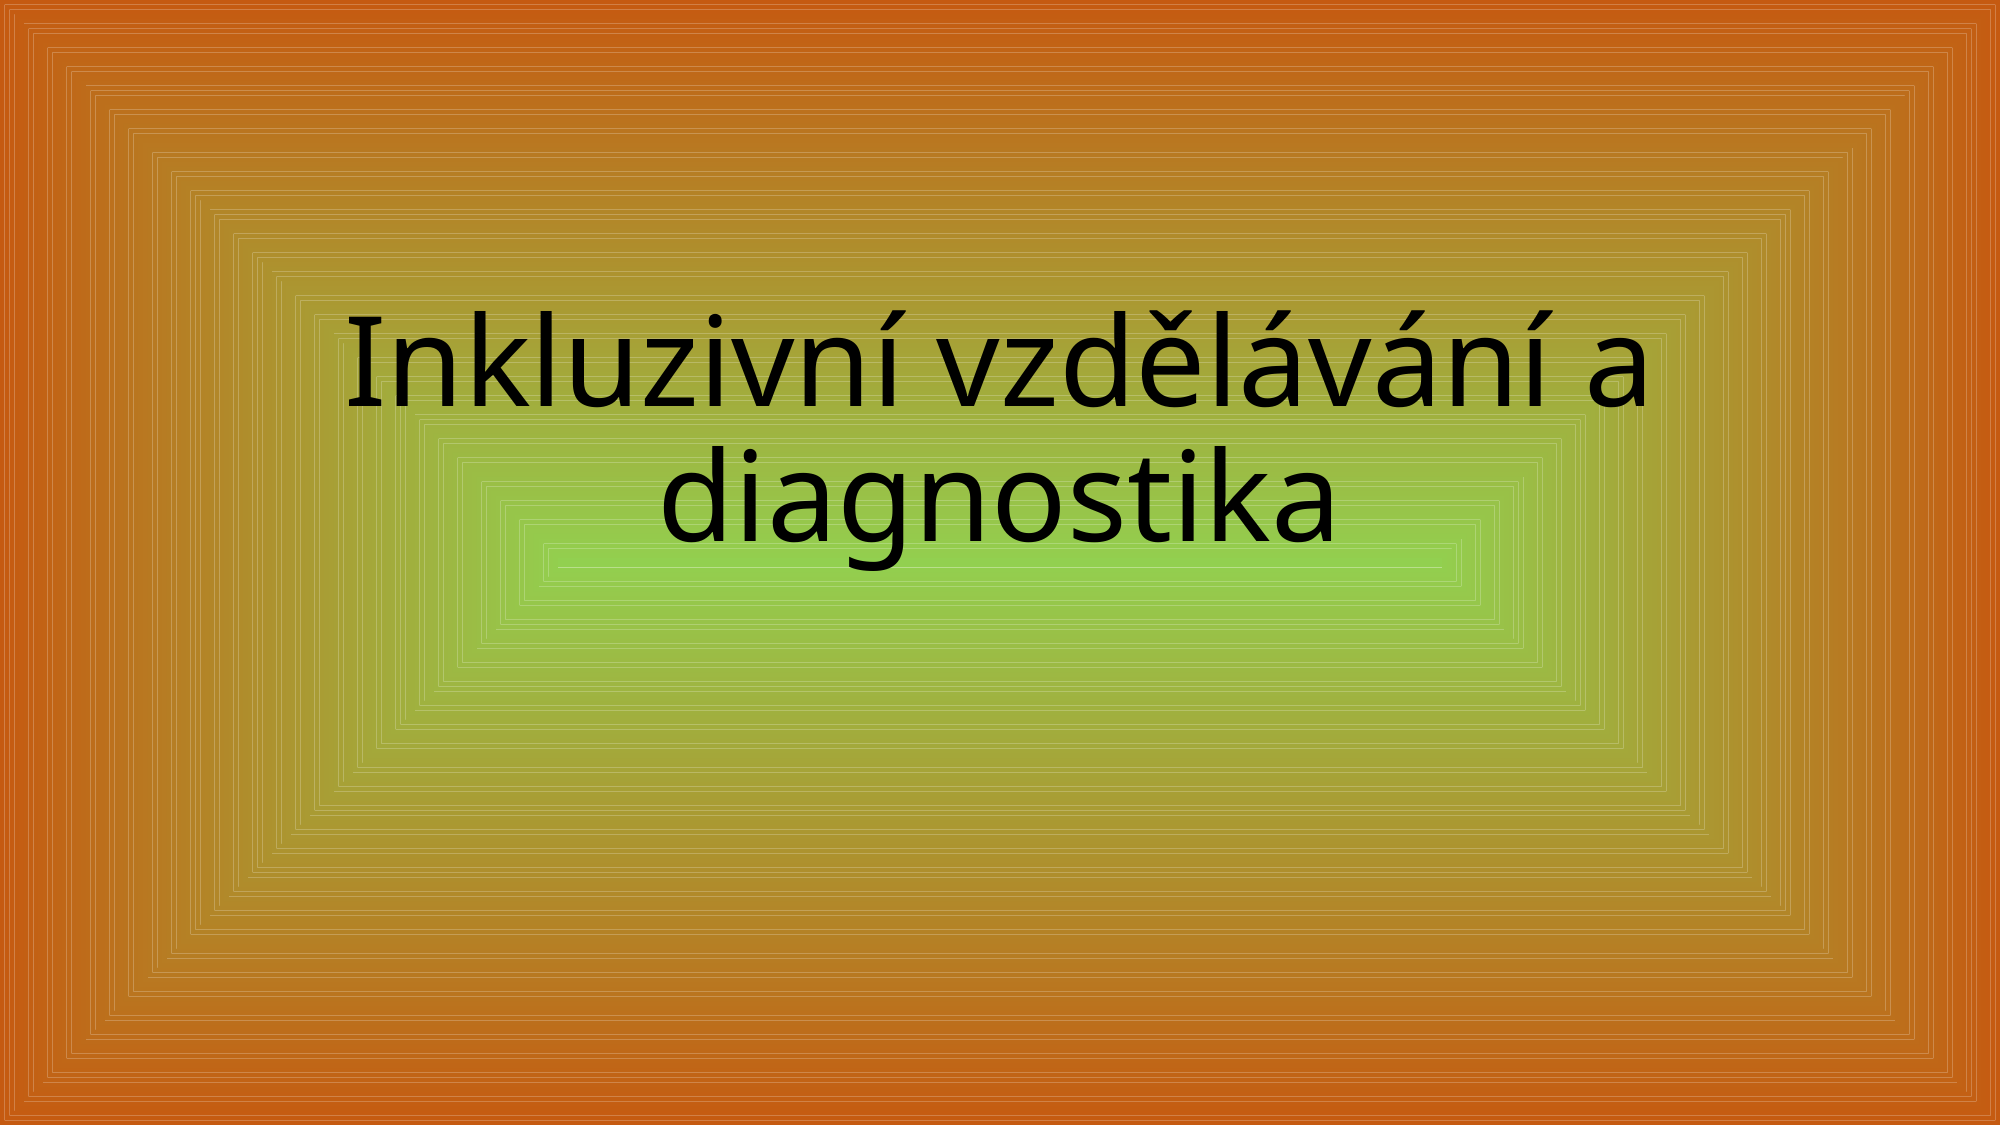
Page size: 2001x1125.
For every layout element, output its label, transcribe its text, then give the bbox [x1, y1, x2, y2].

title Inkluzivní vzdělávání a diagnostika [249, 184, 1750, 576]
